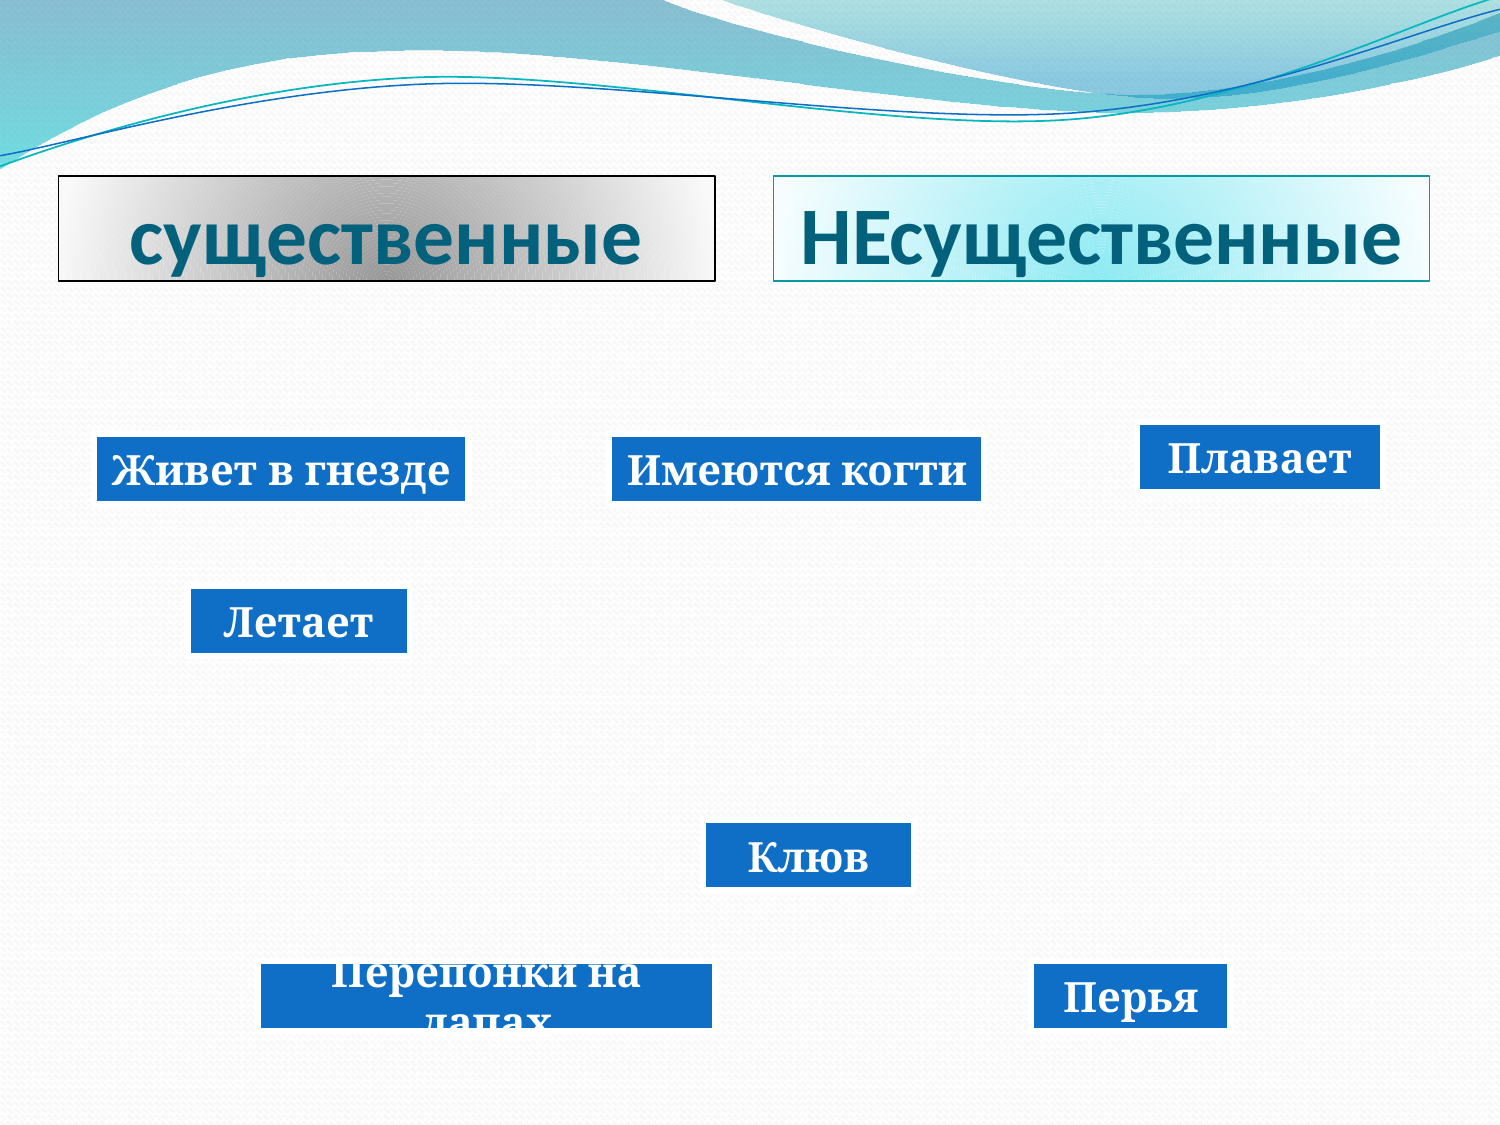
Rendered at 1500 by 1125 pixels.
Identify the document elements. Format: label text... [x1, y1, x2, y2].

text_box Перья [1028, 958, 1234, 1034]
text_box НЕсущественные [773, 175, 1430, 282]
text_box Имеются когти [606, 430, 987, 507]
text_box существенные [58, 175, 716, 282]
text_box Перепонки на лапах [255, 958, 718, 1034]
text_box Живет в гнезде [91, 430, 472, 507]
text_box Клюв [700, 817, 917, 894]
text_box Летает [184, 583, 413, 659]
text_box Плавает [1134, 419, 1386, 495]
